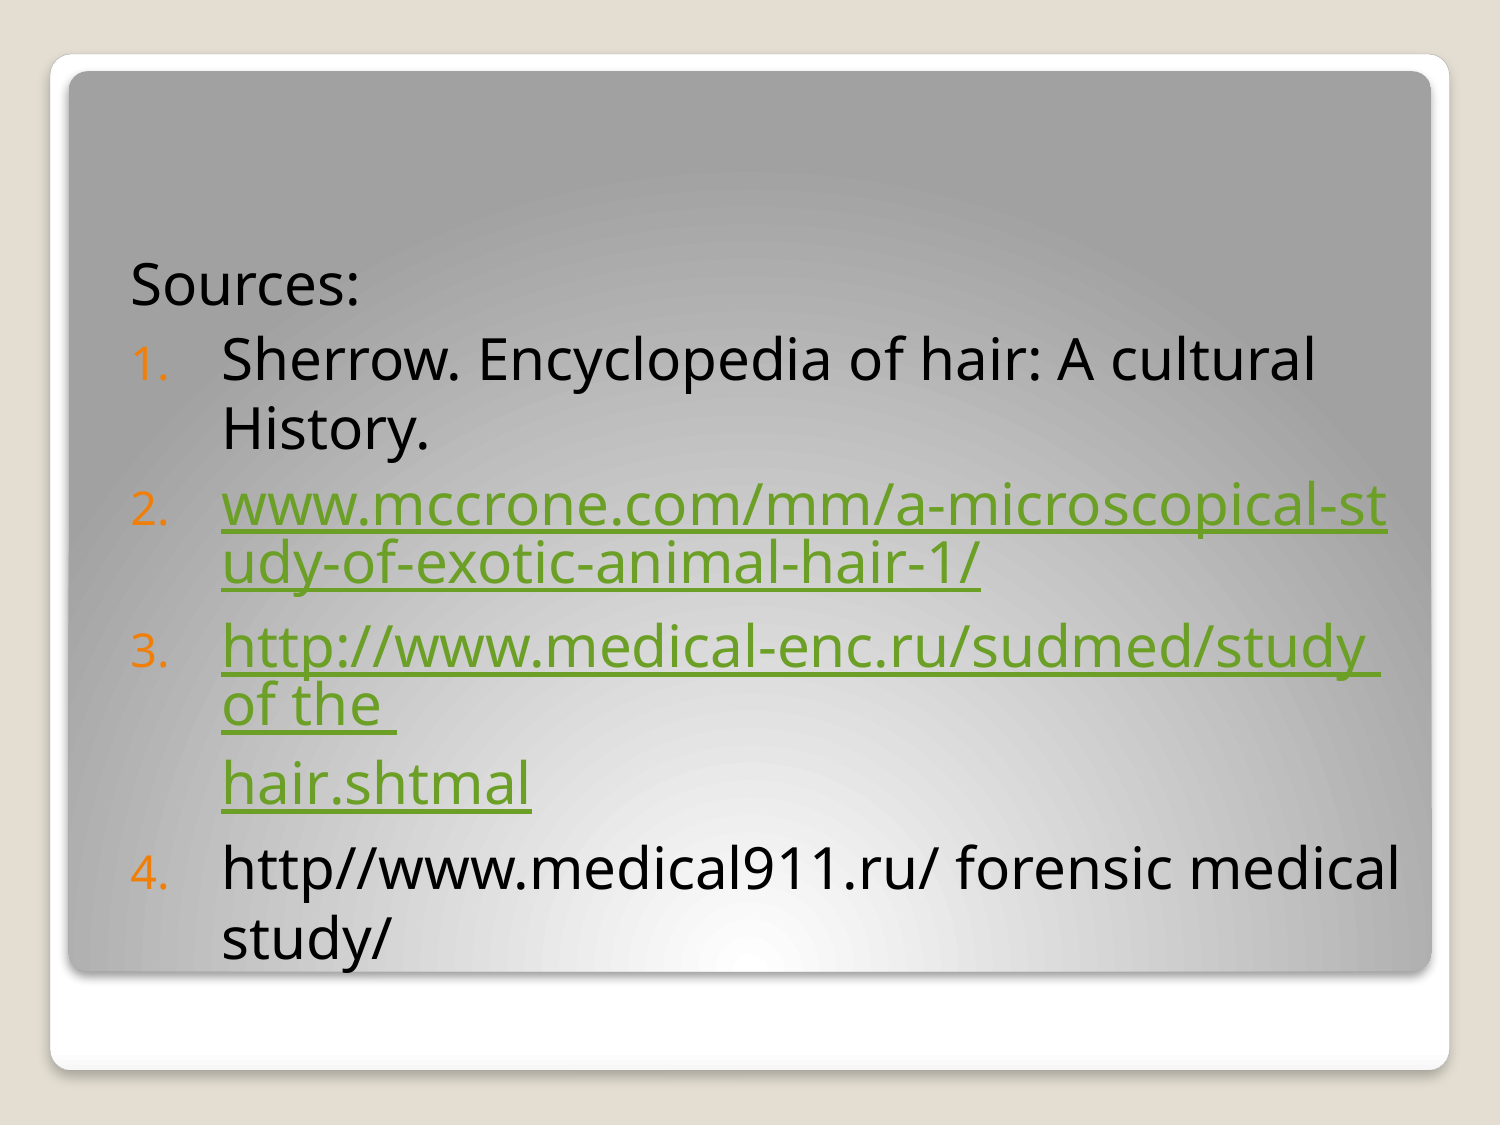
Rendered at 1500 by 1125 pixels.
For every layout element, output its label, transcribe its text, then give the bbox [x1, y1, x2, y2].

list Sources: Sherrow. Encyclopedia of hair: A cultural History. www.mccrone.com/mm/a-microscopical-study-of-exotic-animal-hair-1/ http://www.medical-enc.ru/sudmed/study of the hair.shtmal http//www.medical911.ru/ forensic medical study/ [100, 231, 1425, 893]
